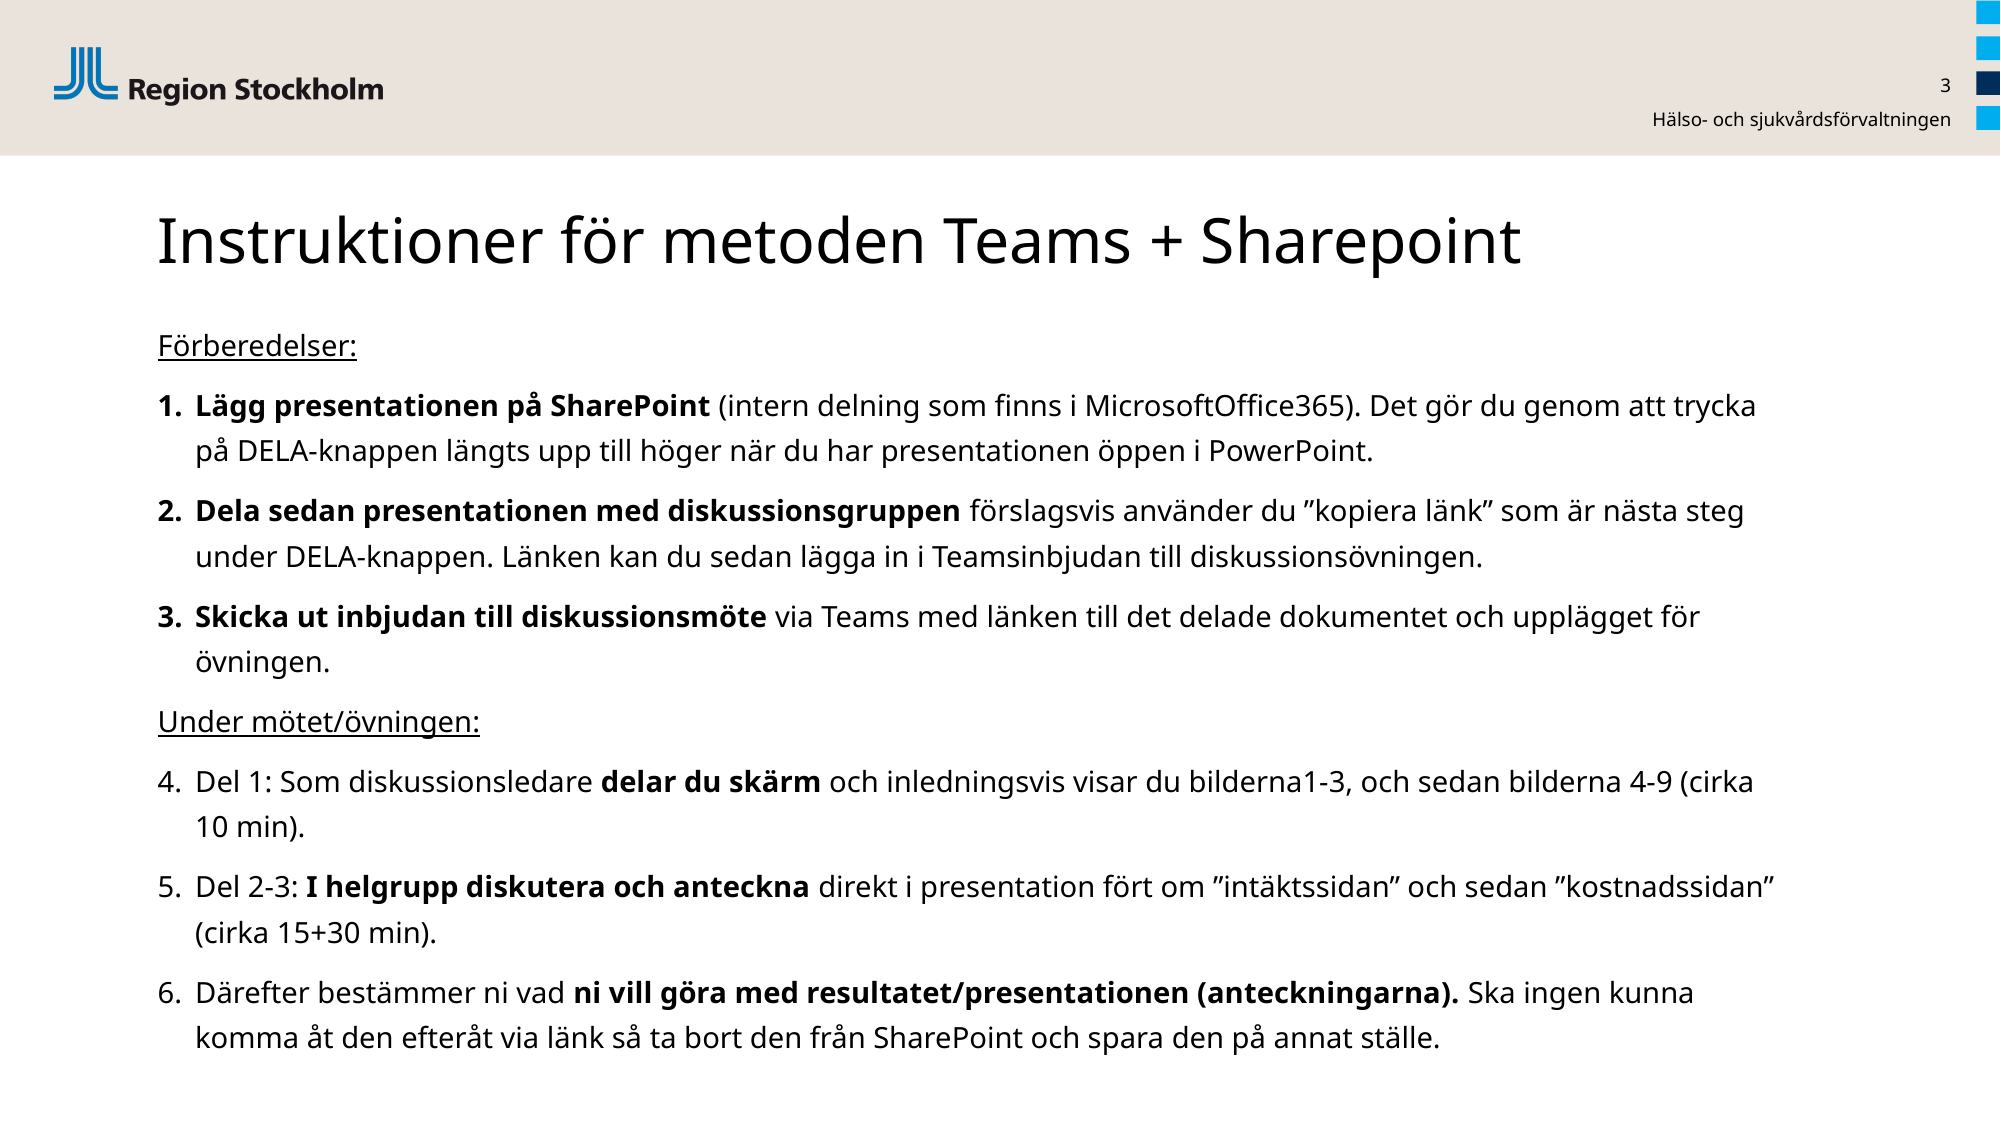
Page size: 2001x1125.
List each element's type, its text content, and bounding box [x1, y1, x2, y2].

slide_number 3 [1400, 73, 1952, 95]
footer Hälso- och sjukvårdsförvaltningen [1400, 107, 1952, 129]
title Instruktioner för metoden Teams + Sharepoint [157, 201, 1775, 316]
picture [54, 47, 383, 106]
list Förberedelser: Lägg presentationen på SharePoint (intern delning som finns i MicrosoftOffice365). Det gör du genom att trycka på DELA-knappen längts upp till höger när du har presentationen öppen i PowerPoint. Dela sedan presentationen med diskussionsgruppen förslagsvis använder du ”kopiera länk” som är nästa steg under DELA-knappen. Länken kan du sedan lägga in i Teamsinbjudan till diskussionsövningen. Skicka ut inbjudan till diskussionsmöte via Teams med länken till det delade dokumentet och upplägget för övningen. Under mötet/övningen: Del 1: Som diskussionsledare delar du skärm och inledningsvis visar du bilderna1-3, och sedan bilderna 4-9 (cirka 10 min). Del 2-3: I helgrupp diskutera och anteckna direkt i presentation fört om ”intäktssidan” och sedan ”kostnadssidan” (cirka 15+30 min). Därefter bestämmer ni vad ni vill göra med resultatet/presentationen (anteckningarna). Ska ingen kunna komma åt den efteråt via länk så ta bort den från SharePoint och spara den på annat ställe. [157, 316, 1775, 1077]
